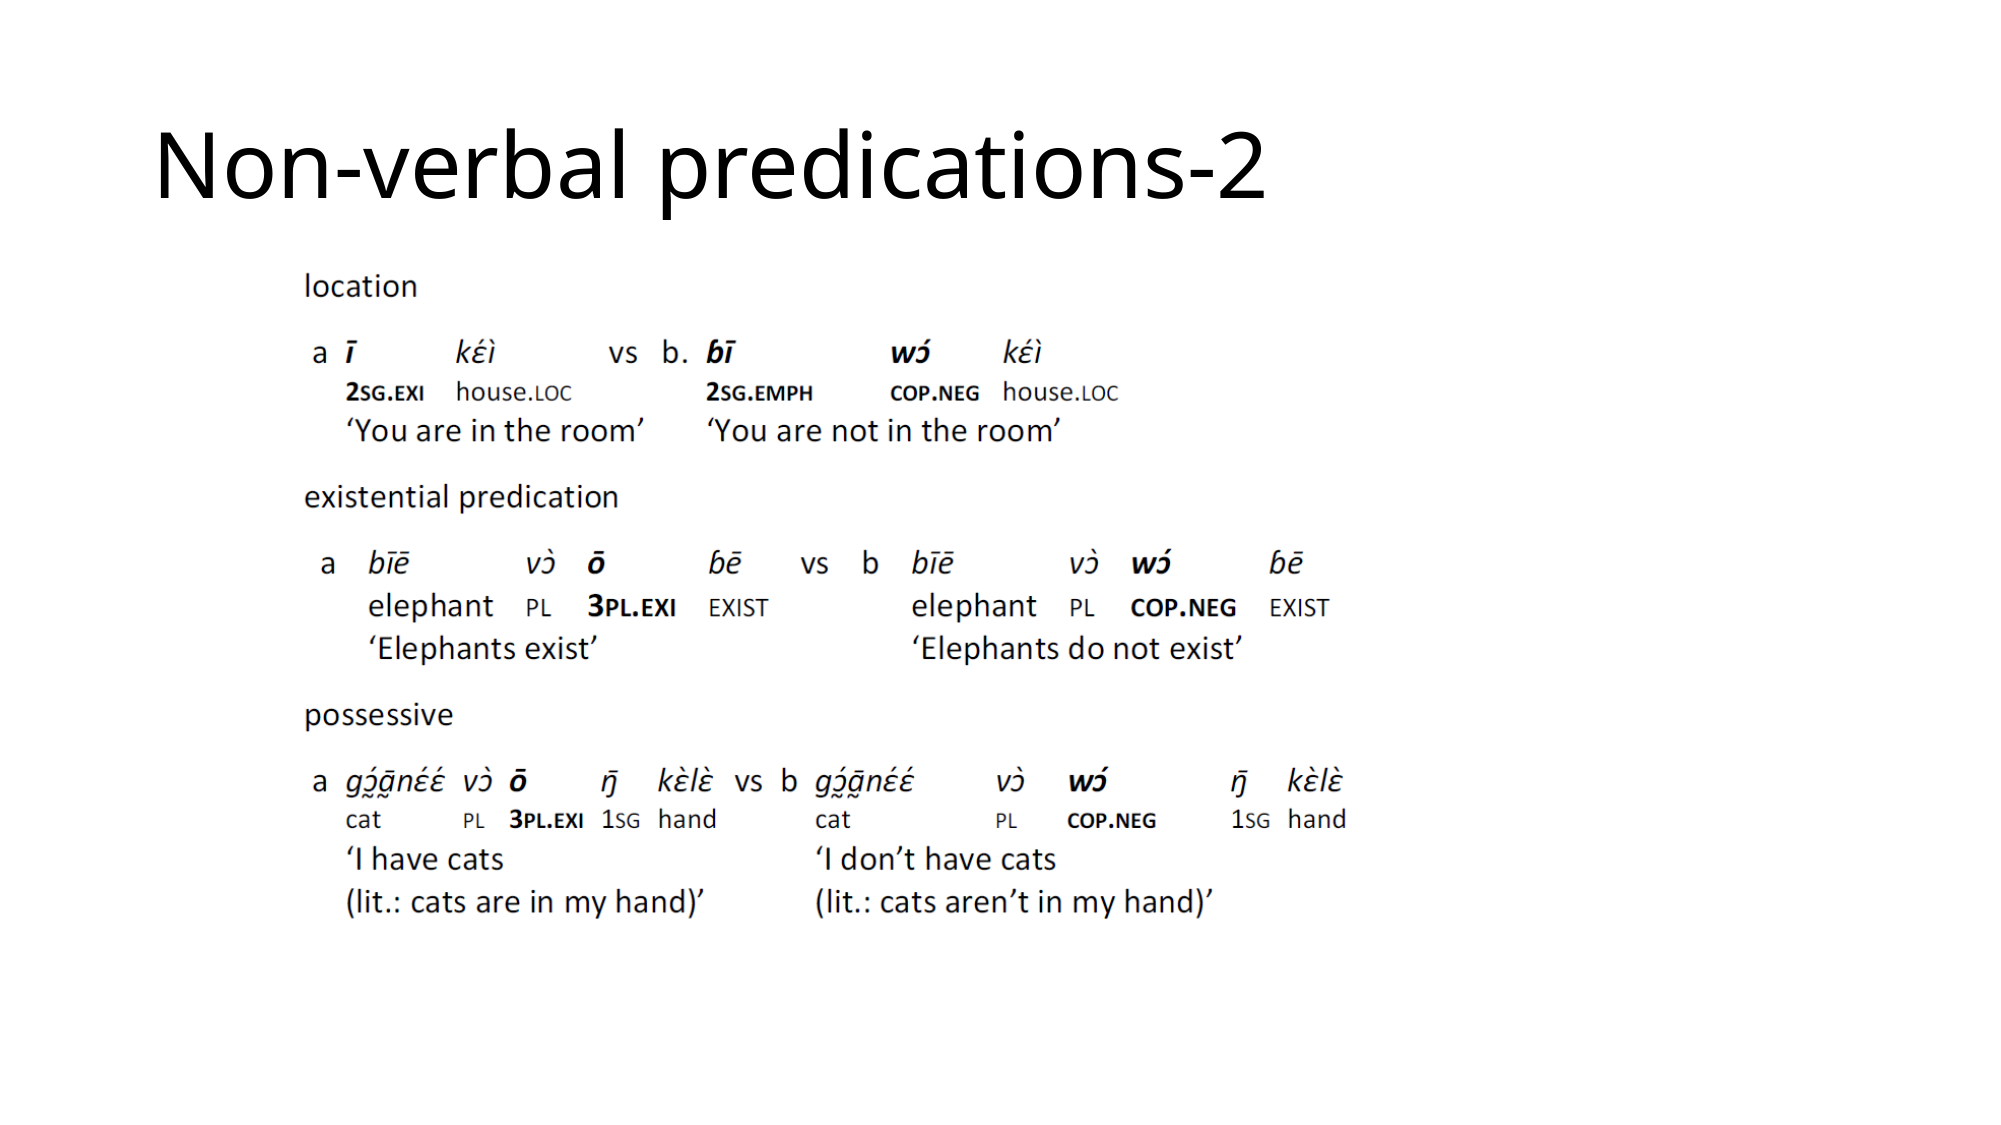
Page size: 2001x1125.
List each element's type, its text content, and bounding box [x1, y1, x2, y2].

title Non-verbal predications-2 [137, 59, 1863, 278]
picture [259, 252, 1623, 943]
